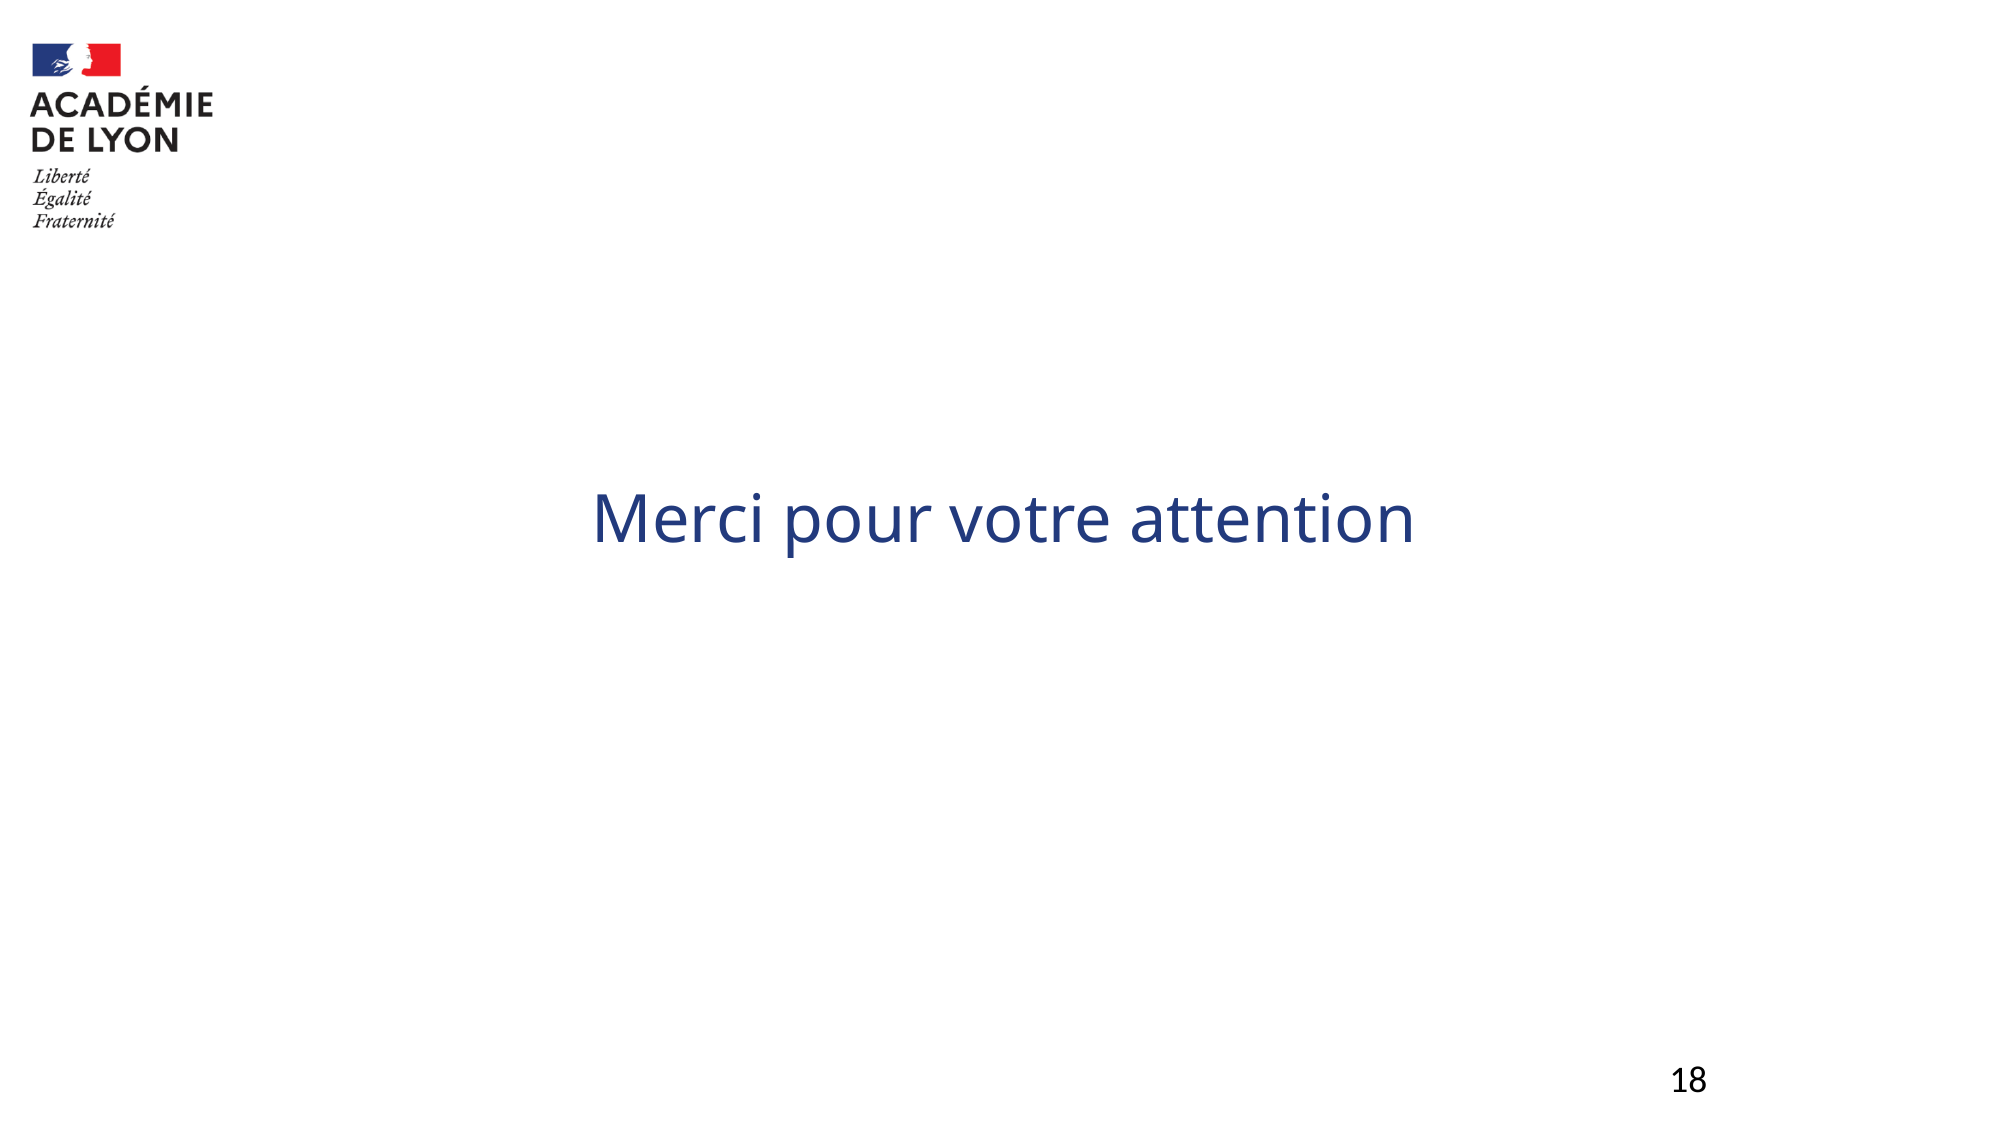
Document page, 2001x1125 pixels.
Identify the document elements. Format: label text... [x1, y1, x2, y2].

text_box Merci pour votre attention [577, 468, 1591, 563]
slide_number 18 [1647, 1047, 1730, 1108]
picture [0, 11, 245, 261]
